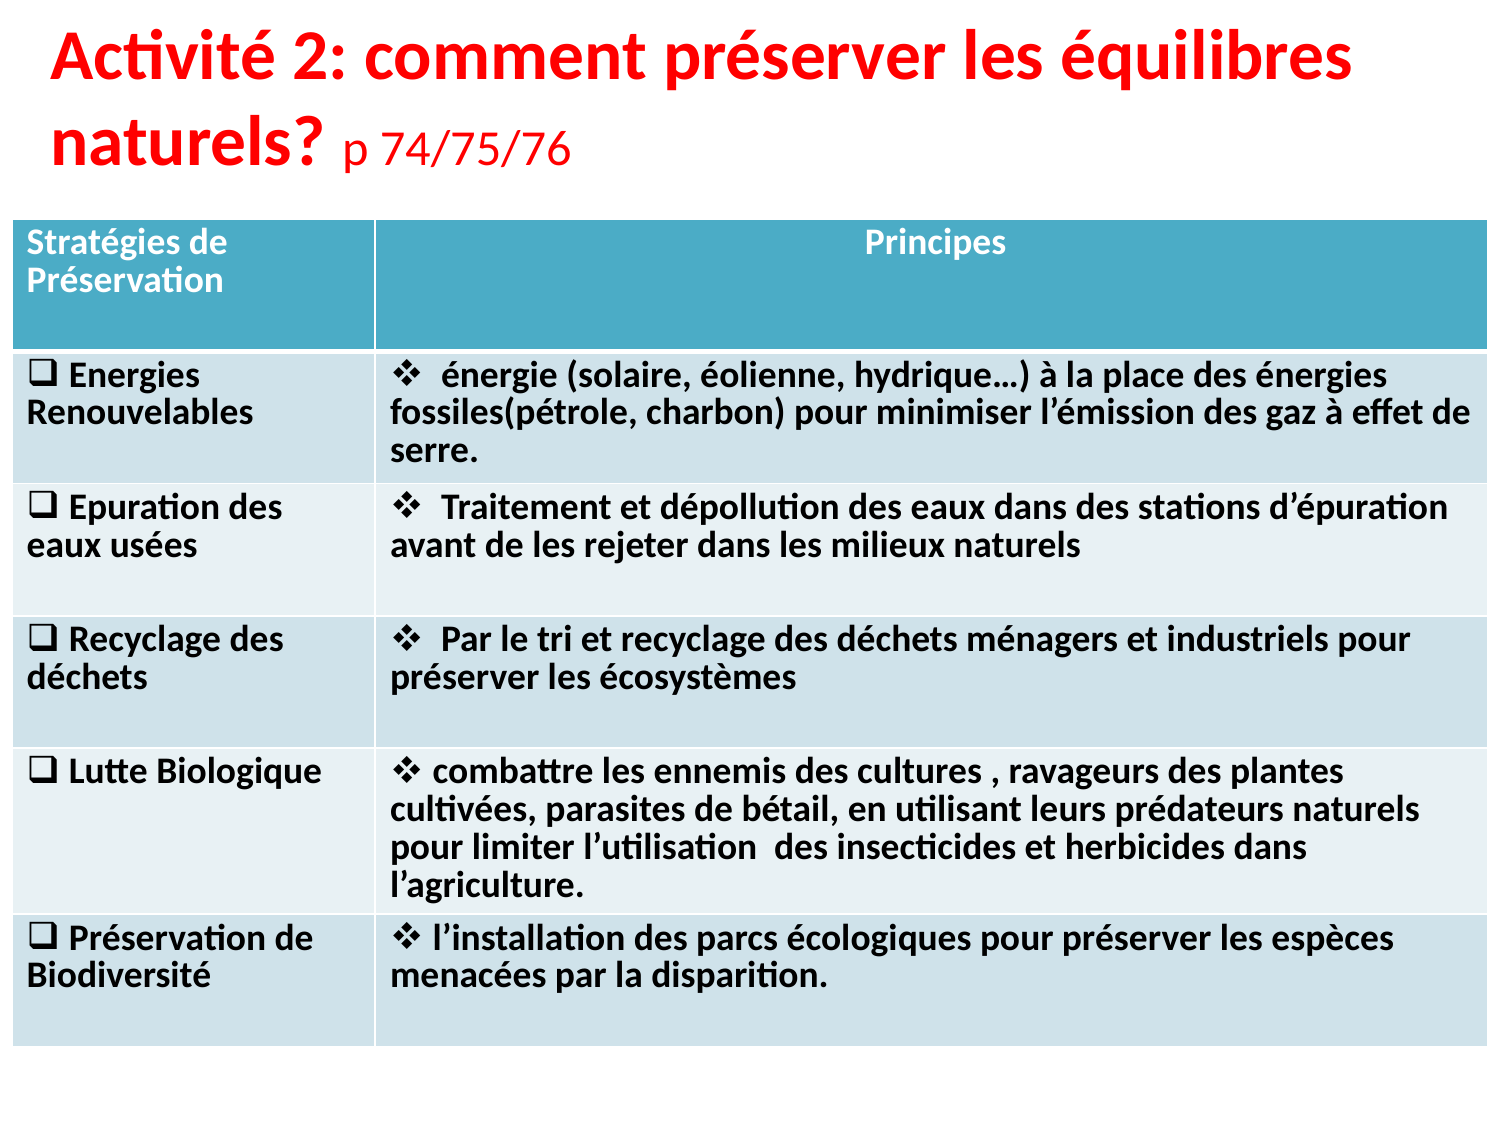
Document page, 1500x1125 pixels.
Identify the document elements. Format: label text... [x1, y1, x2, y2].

table_cell Epuration des eaux usées [13, 484, 374, 615]
table_header Stratégies de Préservation [13, 220, 374, 349]
table_cell Préservation de Biodiversité [13, 915, 374, 1046]
table_cell Par le tri et recyclage des déchets ménagers et industriels pour préserver les écosystèmes [376, 617, 1487, 747]
table_cell Lutte Biologique [13, 749, 374, 913]
table_cell combattre les ennemis des cultures , ravageurs des plantes cultivées, parasites de bétail, en utilisant leurs prédateurs naturels pour limiter l’utilisation des insecticides et herbicides dans l’agriculture. [376, 749, 1487, 913]
table_cell Recyclage des déchets [13, 617, 374, 747]
title Activité 2: comment préserver les équilibres naturels? p 74/75/76 [35, 0, 1425, 188]
table_cell l’installation des parcs écologiques pour préserver les espèces menacées par la disparition. [376, 915, 1487, 1046]
table_cell Traitement et dépollution des eaux dans des stations d’épuration avant de les rejeter dans les milieux naturels [376, 484, 1487, 615]
table_cell Energies Renouvelables [13, 354, 374, 483]
table_header Principes [376, 220, 1487, 349]
table_cell énergie (solaire, éolienne, hydrique…) à la place des énergies fossiles(pétrole, charbon) pour minimiser l’émission des gaz à effet de serre. [376, 354, 1487, 483]
